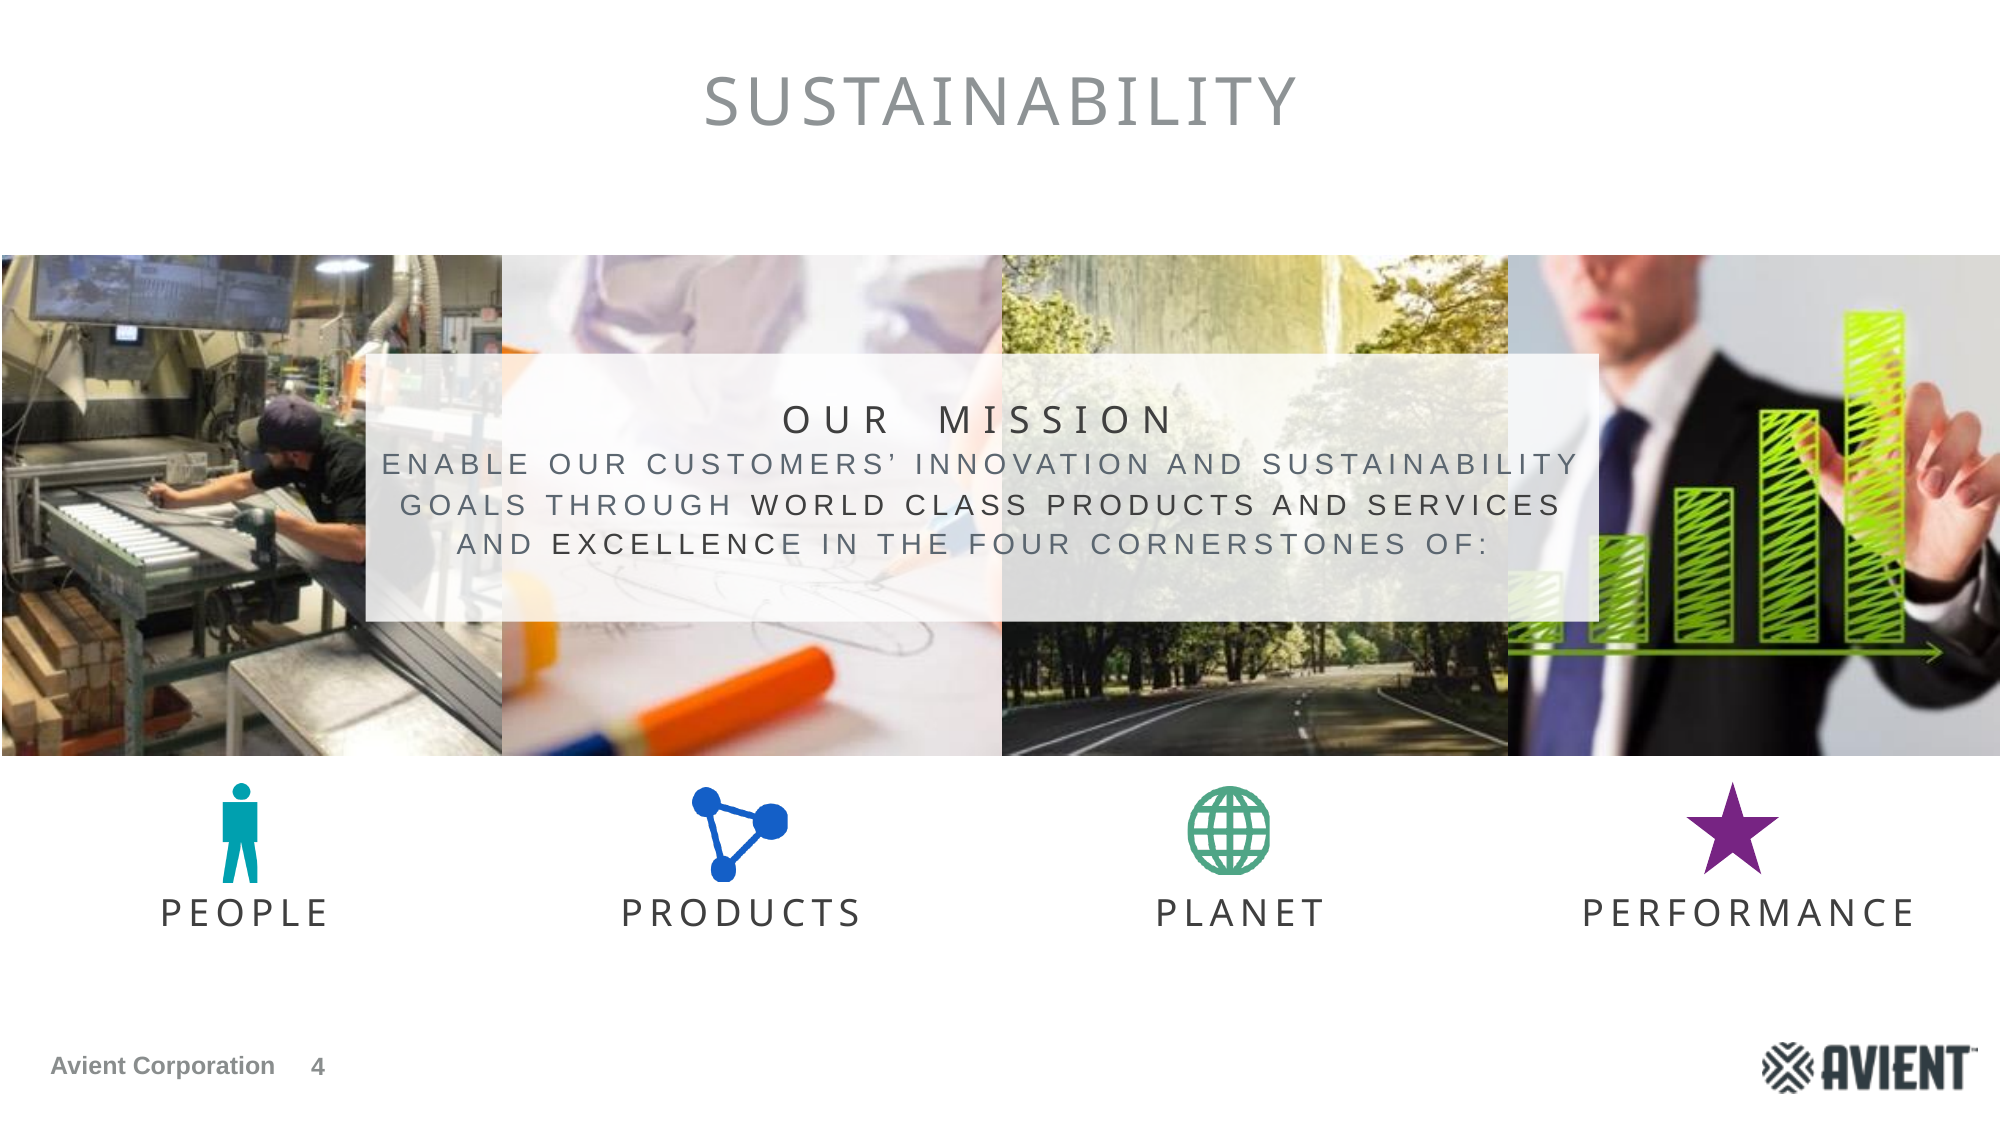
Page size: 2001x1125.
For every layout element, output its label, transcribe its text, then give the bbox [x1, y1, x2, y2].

picture [222, 783, 258, 883]
slide_number 4 [296, 1036, 433, 1095]
text_box Planet [995, 887, 1482, 949]
picture [692, 787, 788, 882]
text_box [1683, 778, 1782, 878]
text_box People [0, 887, 487, 949]
picture [1187, 786, 1270, 875]
text_box Performance [1504, 887, 1991, 949]
footer Avient Corporation [35, 1035, 297, 1095]
picture [1762, 1042, 1978, 1094]
text_box Products [496, 886, 984, 949]
title SUSTAINABILITY [99, 26, 1901, 147]
picture [2, 255, 2000, 756]
